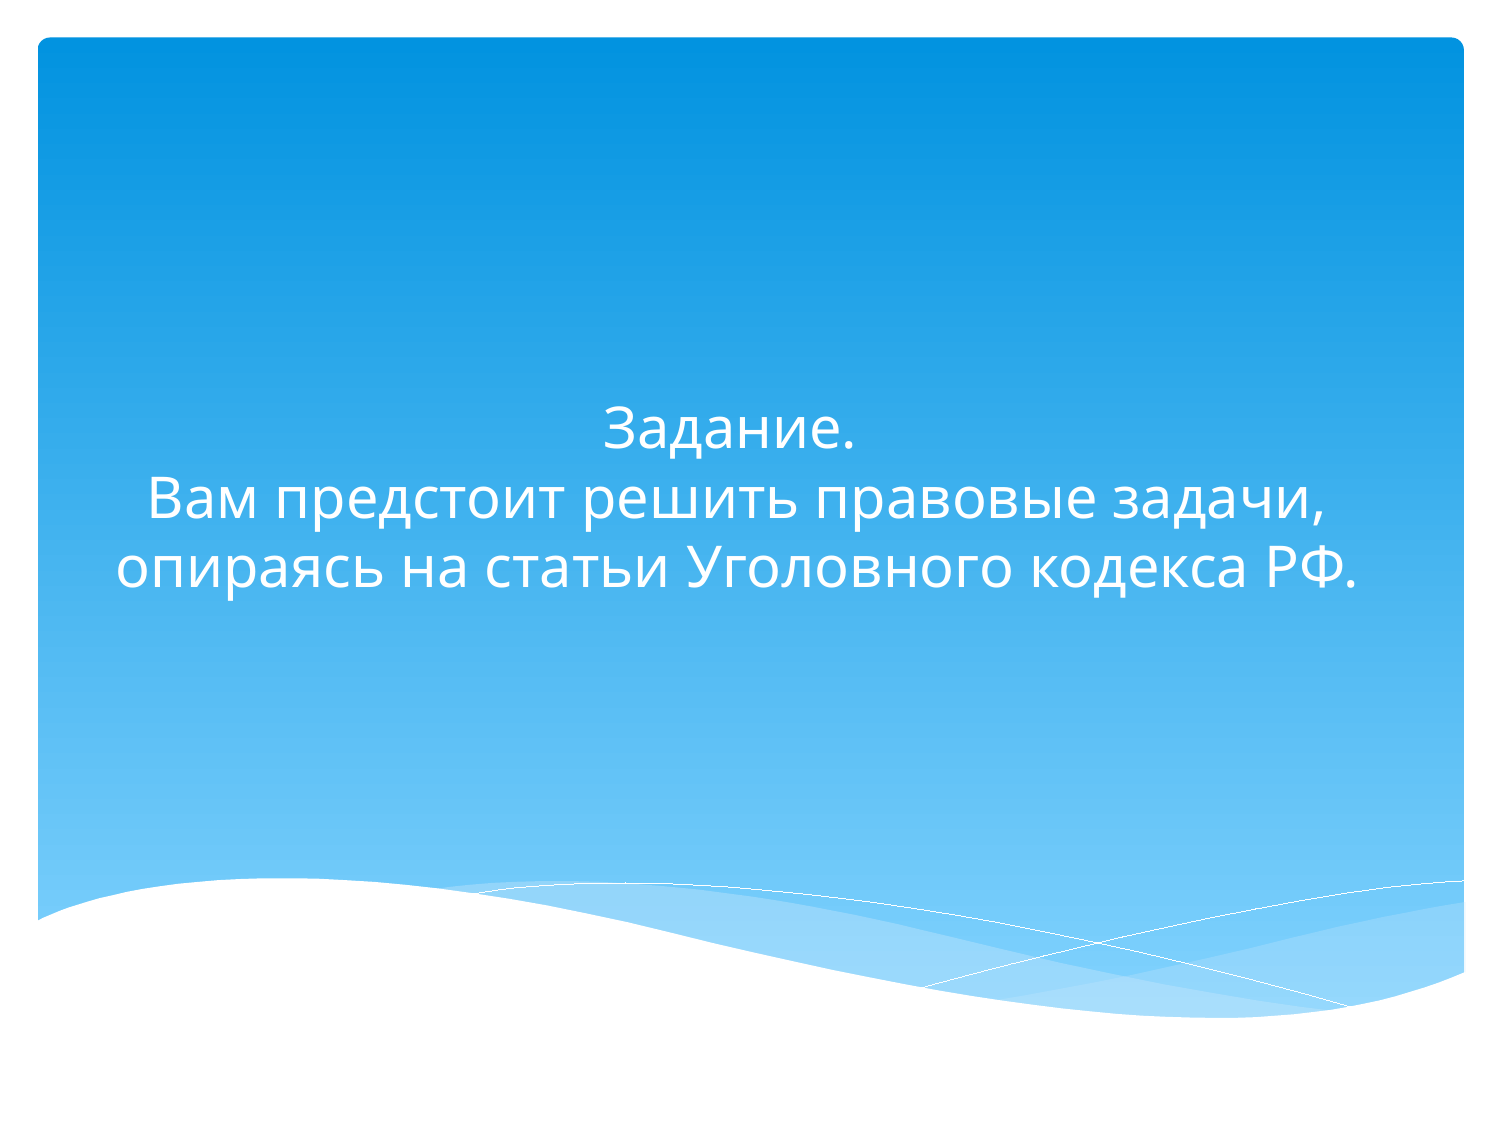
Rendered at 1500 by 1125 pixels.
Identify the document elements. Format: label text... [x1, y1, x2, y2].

title Задание. Вам предстоит решить правовые задачи, опираясь на статьи Уголовного кодекса РФ. [100, 314, 1376, 607]
